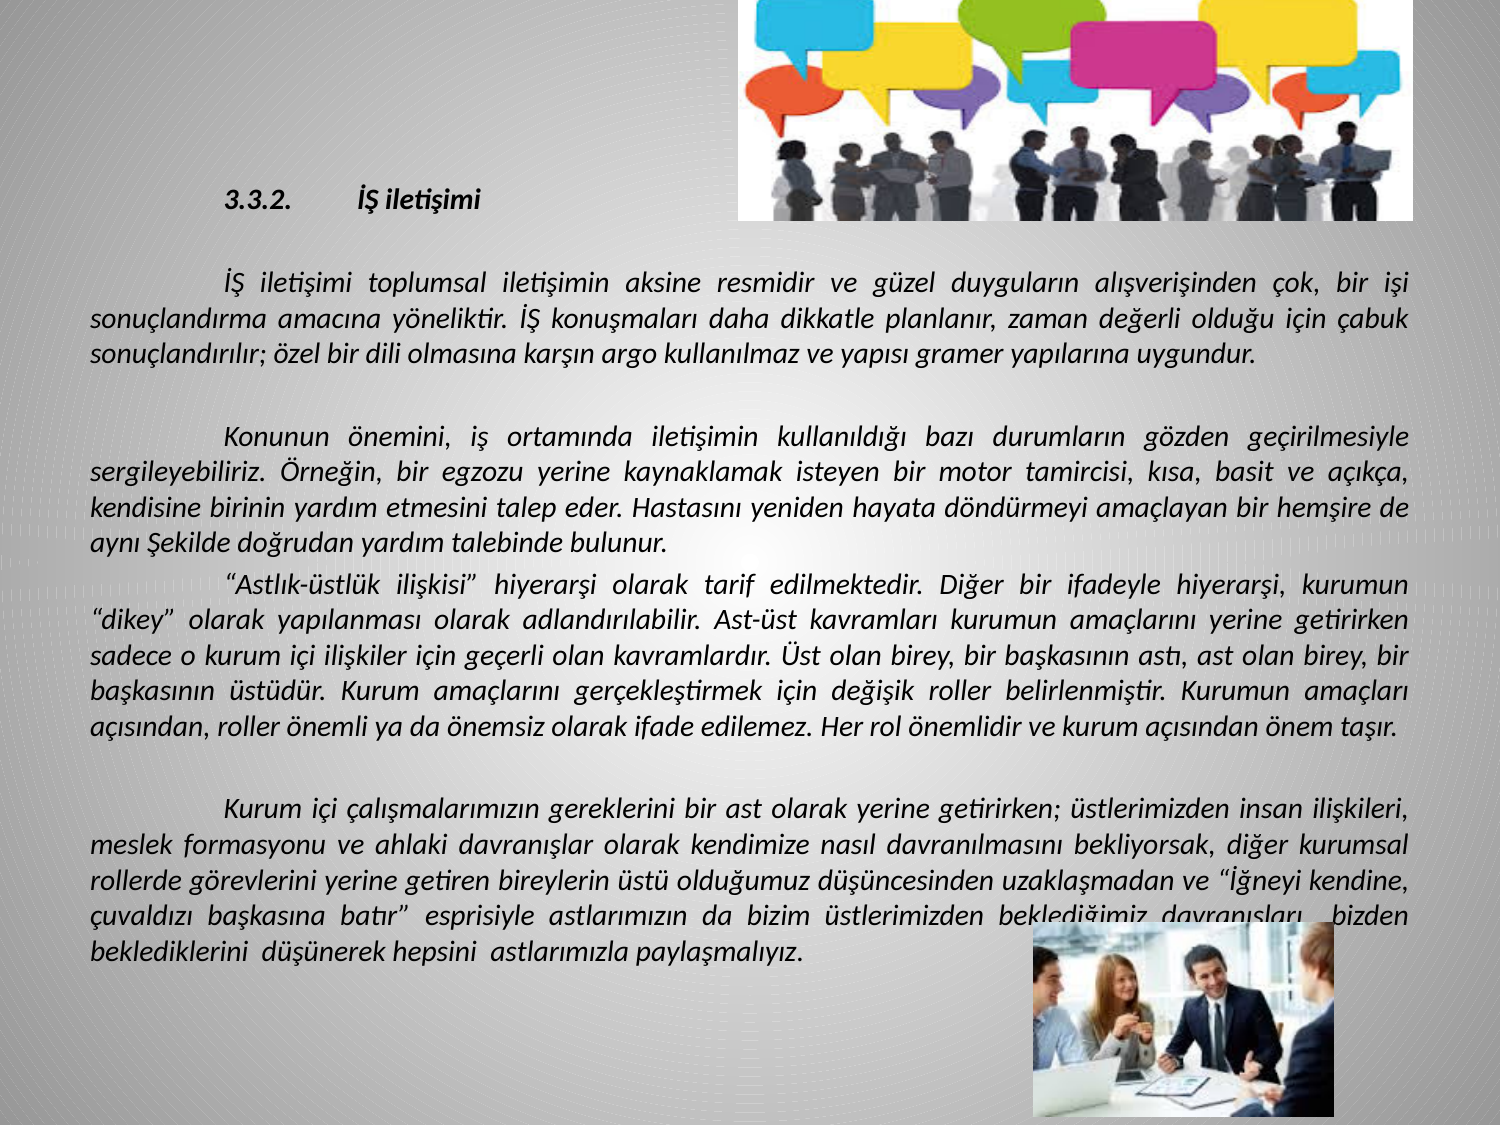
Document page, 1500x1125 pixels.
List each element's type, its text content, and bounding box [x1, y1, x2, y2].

picture [737, 0, 1413, 221]
picture [1033, 922, 1334, 1117]
list 3.3.2. İŞ iletişimi İŞ iletişimi toplumsal iletişimin aksine resmidir ve güzel duyguların alışverişinden çok, bir işi sonuçlandırma amacına yöneliktir. İŞ konuşmaları daha dikkatle planlanır, zaman değerli olduğu için çabuk sonuçlandırılır; özel bir dili olmasına karşın argo kullanılmaz ve yapısı gramer yapılarına uygundur. Konunun önemini, iş ortamında iletişimin kullanıldığı bazı durumların gözden geçirilmesiyle sergileyebiliriz. Örneğin, bir egzozu yerine kaynaklamak isteyen bir motor tamircisi, kısa, basit ve açıkça, kendisine birinin yardım etmesini talep eder. Hastasını yeniden hayata döndürmeyi amaçlayan bir hemşire de aynı Şekilde doğrudan yardım talebinde bulunur. “Astlık-üstlük ilişkisi” hiyerarşi olarak tarif edilmektedir. Diğer bir ifadeyle hiyerarşi, kurumun “dikey” olarak yapılanması olarak adlandırılabilir. Ast-üst kavramları kurumun amaçlarını yerine getirirken sadece o kurum içi ilişkiler için geçerli olan kavramlardır. Üst olan birey, bir başkasının astı, ast olan birey, bir başkasının üstüdür. Kurum amaçlarını gerçekleştirmek için değişik roller belirlenmiştir. Kurumun amaçları açısından, roller önemli ya da önemsiz olarak ifade edilemez. Her rol önemlidir ve kurum açısından önem taşır. Kurum içi çalışmalarımızın gereklerini bir ast olarak yerine getirirken; üstlerimizden insan ilişkileri, meslek formasyonu ve ahlaki davranışlar olarak kendimize nasıl davranılmasını bekliyorsak, diğer kurumsal rollerde görevlerini yerine getiren bireylerin üstü olduğumuz düşüncesinden uzaklaşmadan ve “İğneyi kendine, çuvaldızı başkasına batır” esprisiyle astlarımızın da bizim üstlerimizden beklediğimiz davranışları bizden beklediklerini düşünerek hepsini astlarımızla paylaşmalıyız. [75, 172, 1425, 1005]
